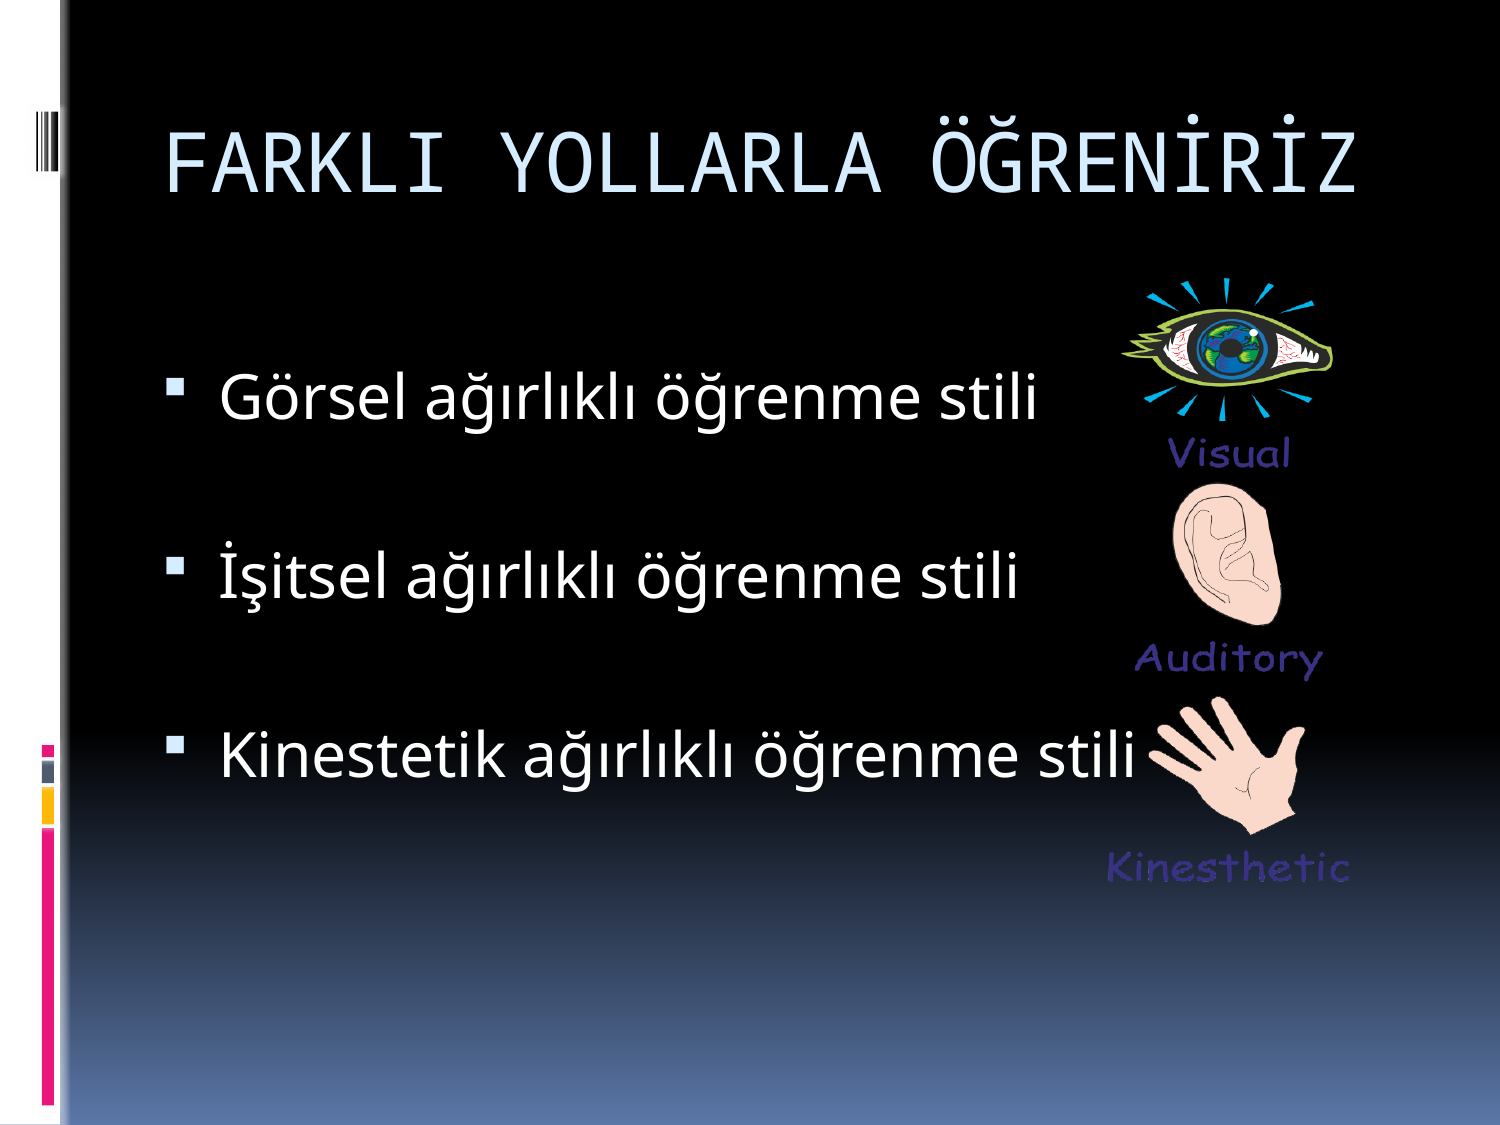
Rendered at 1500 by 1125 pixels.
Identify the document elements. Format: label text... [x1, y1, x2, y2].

picture [1103, 278, 1349, 882]
list Görsel ağırlıklı öğrenme stili İşitsel ağırlıklı öğrenme stili Kinestetik ağırlıklı öğrenme stili [135, 349, 1447, 1000]
title FARKLI YOLLARLA ÖĞRENİRİZ [147, 101, 1423, 252]
